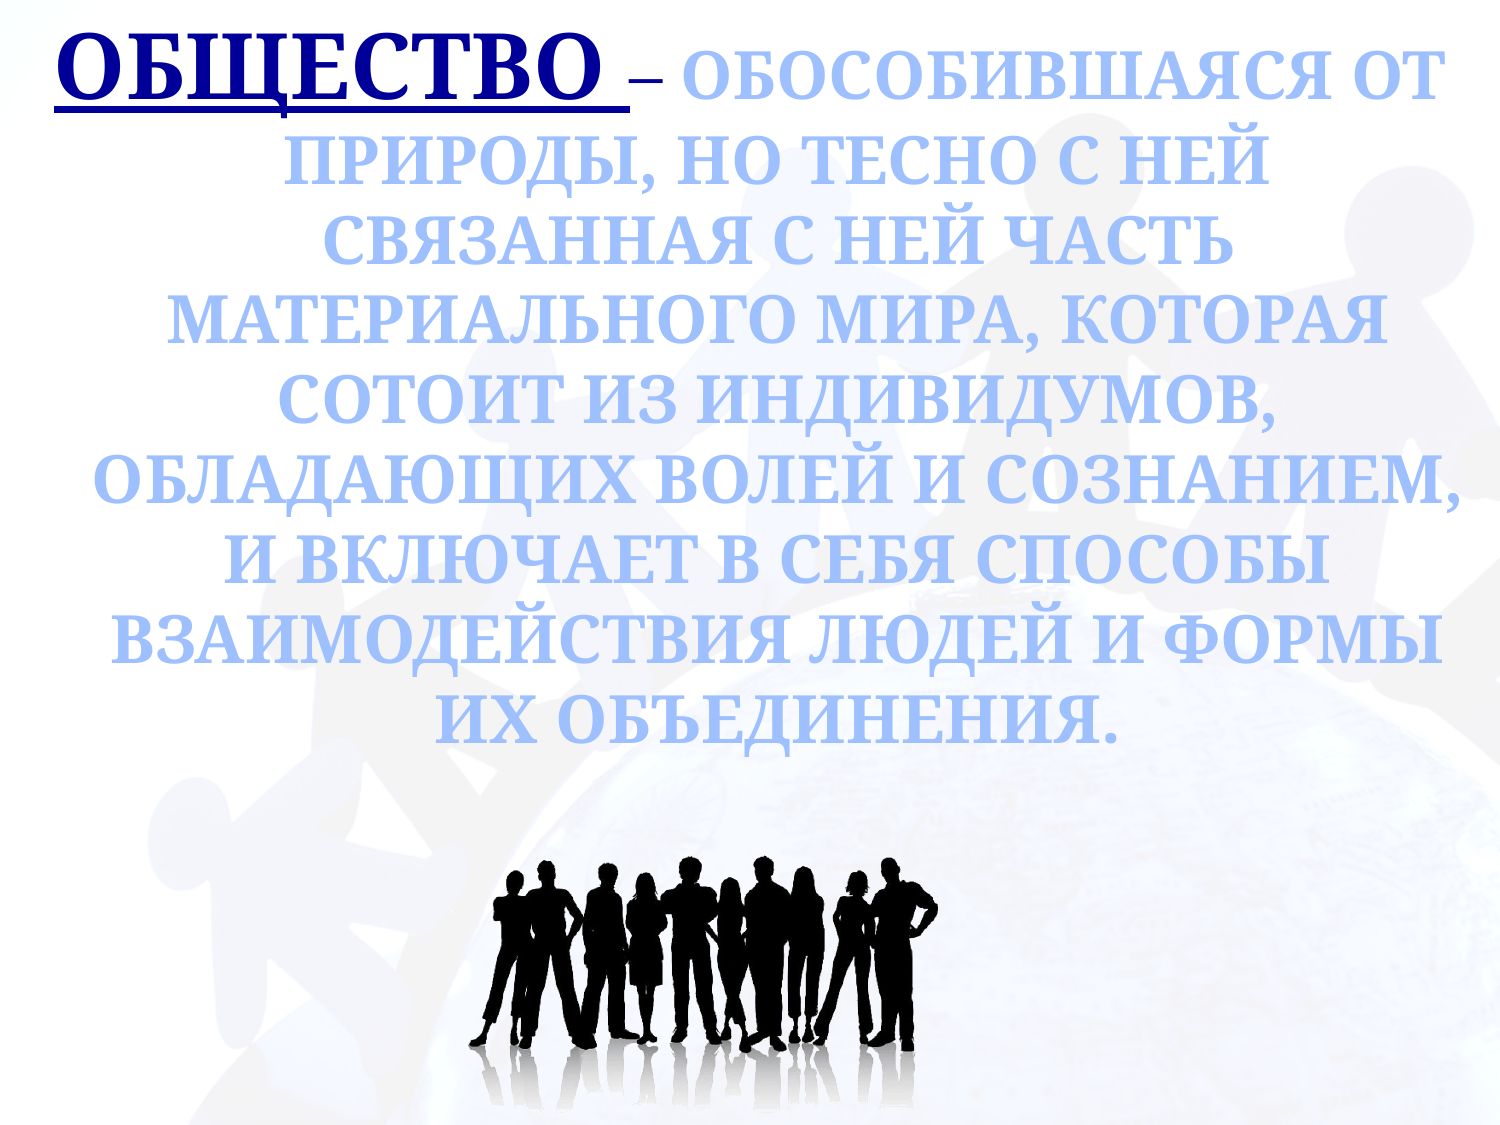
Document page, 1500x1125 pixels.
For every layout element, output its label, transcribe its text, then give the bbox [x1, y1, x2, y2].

picture [468, 855, 938, 1125]
text_box ОБЩЕСТВО – ОБОСОБИВШАЯСЯ ОТ ПРИРОДЫ, НО ТЕСНО С НЕЙ СВЯЗАННАЯ С НЕЙ ЧАСТЬ МАТЕРИАЛЬНОГО МИРА, КОТОРАЯ СОТОИТ ИЗ ИНДИВИДУМОВ, ОБЛАДАЮЩИХ ВОЛЕЙ И СОЗНАНИЕМ, И ВКЛЮЧАЕТ В СЕБЯ СПОСОБЫ ВЗАИМОДЕЙСТВИЯ ЛЮДЕЙ И ФОРМЫ ИХ ОБЪЕДИНЕНИЯ. [0, 0, 1500, 832]
